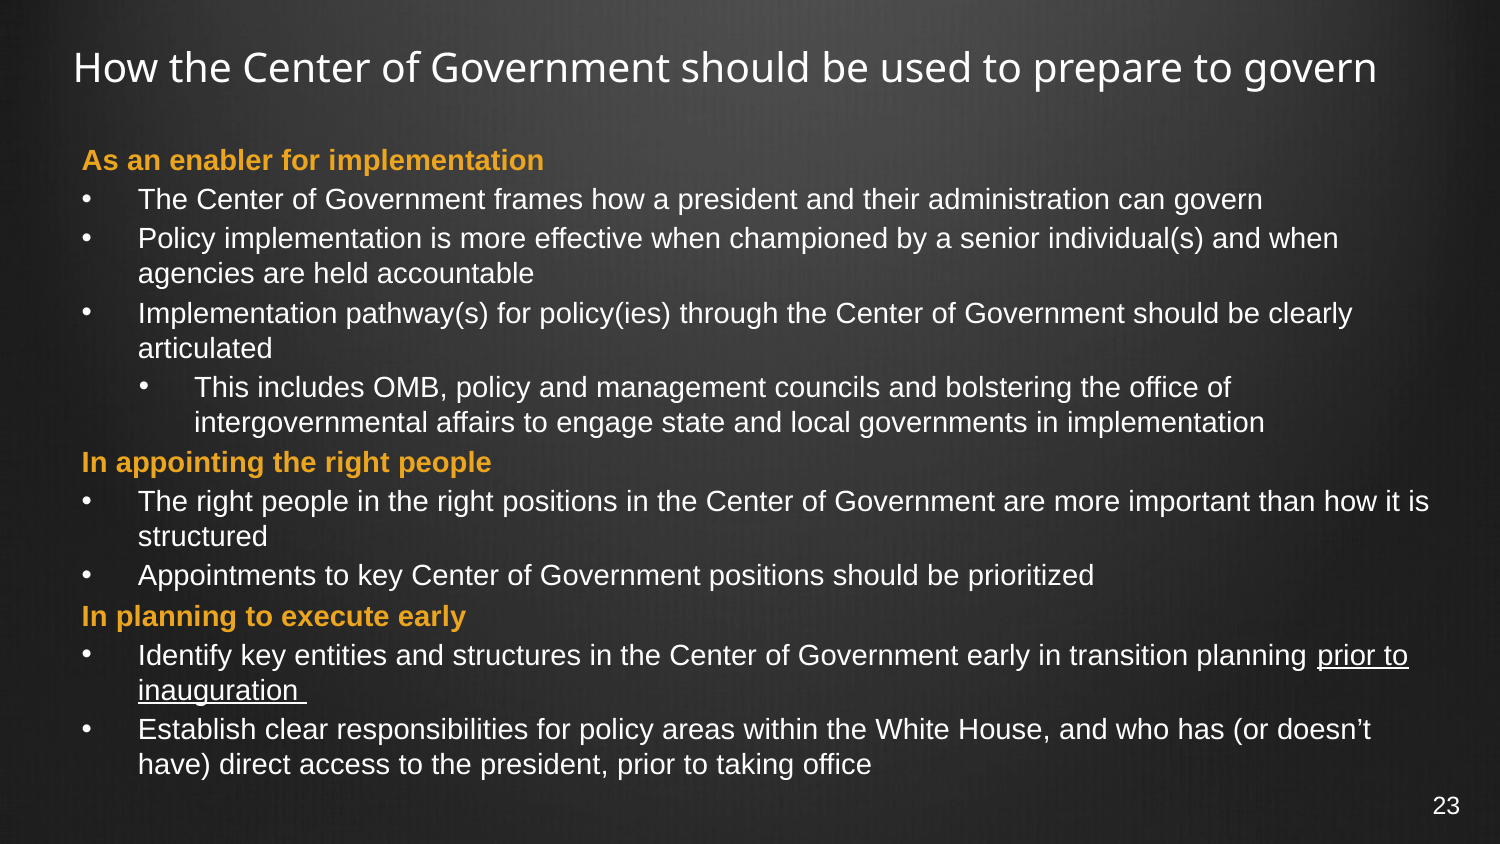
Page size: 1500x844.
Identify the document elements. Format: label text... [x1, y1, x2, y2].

slide_number 23 [1137, 782, 1476, 828]
title How the Center of Government should be used to prepare to govern [57, 14, 1452, 118]
list As an enabler for implementation The Center of Government frames how a president and their administration can govern Policy implementation is more effective when championed by a senior individual(s) and when agencies are held accountable Implementation pathway(s) for policy(ies) through the Center of Government should be clearly articulated This includes OMB, policy and management councils and bolstering the office of intergovernmental affairs to engage state and local governments in implementation In appointing the right people The right people in the right positions in the Center of Government are more important than how it is structured Appointments to key Center of Government positions should be prioritized In planning to execute early Identify key entities and structures in the Center of Government early in transition planning prior to inauguration Establish clear responsibilities for policy areas within the White House, and who has (or doesn’t have) direct access to the president, prior to taking office [66, 141, 1469, 813]
